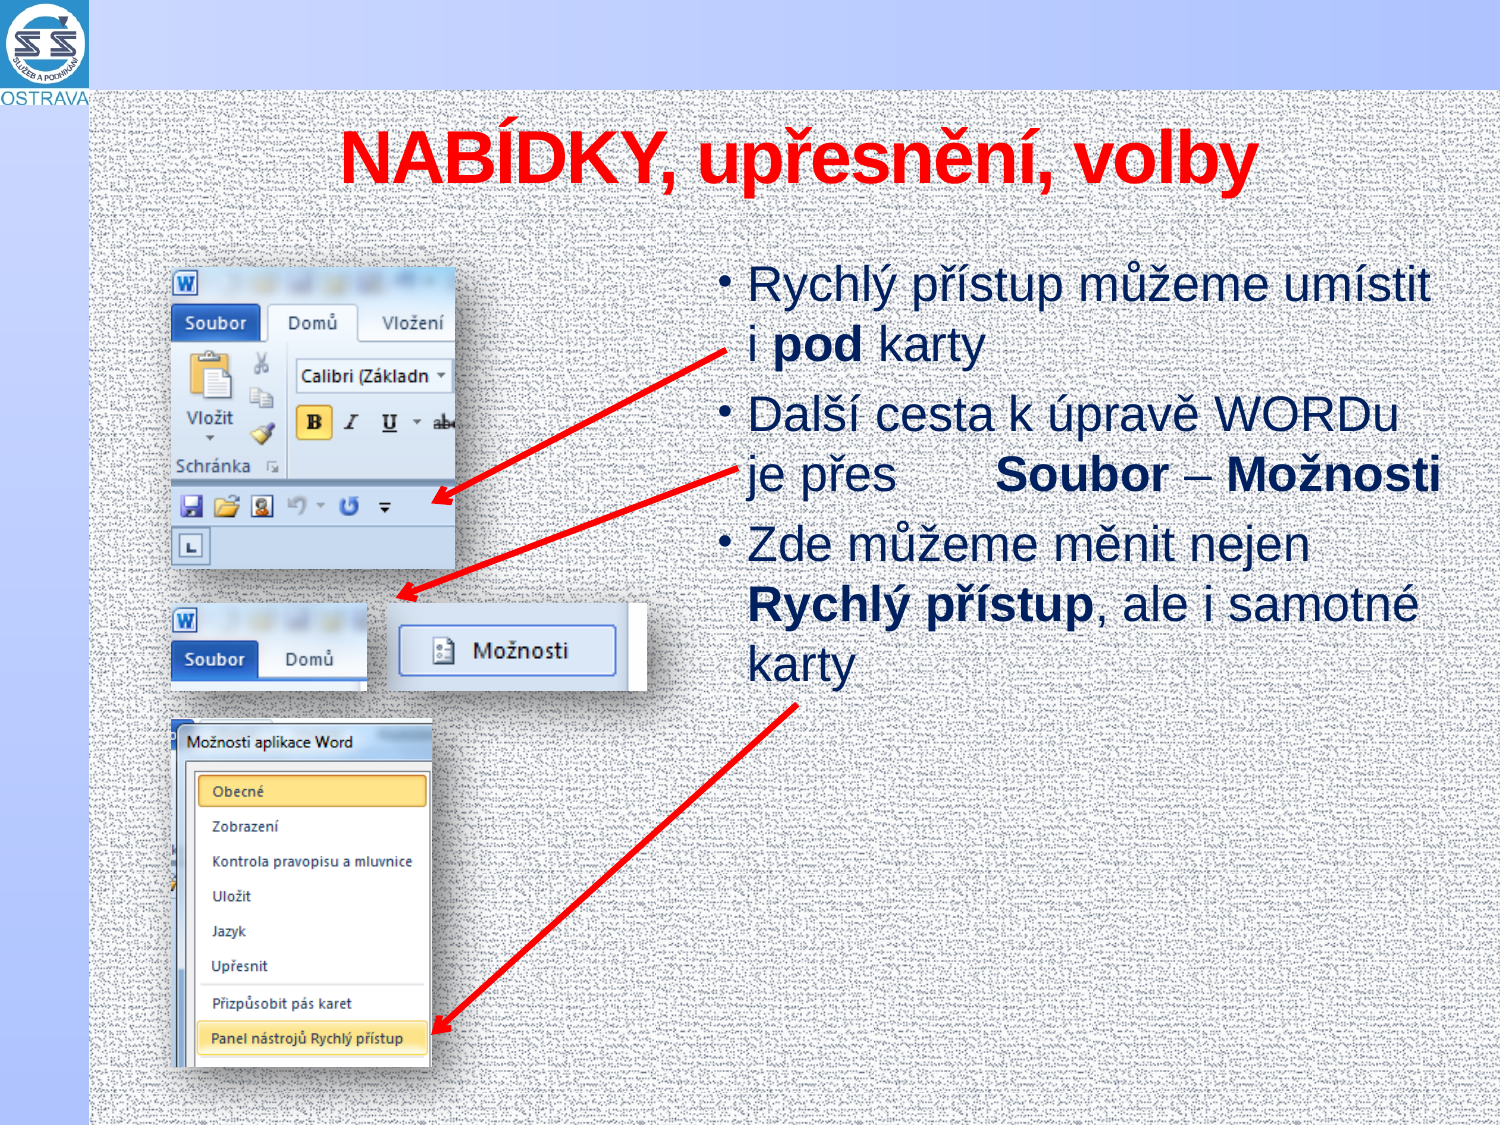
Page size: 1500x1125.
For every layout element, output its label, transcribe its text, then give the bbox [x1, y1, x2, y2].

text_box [430, 703, 798, 1036]
picture [0, 0, 89, 105]
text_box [395, 467, 739, 599]
title NABÍDKY, upřesnění, volby [135, 94, 1465, 213]
picture [170, 266, 455, 569]
picture [170, 602, 367, 691]
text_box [430, 349, 727, 464]
picture [387, 602, 647, 691]
picture [170, 718, 433, 1068]
list Rychlý přístup můžeme umístit i pod karty Další cesta k úpravě WORDu je přes Soubor – Možnosti Zde můžeme měnit nejen Rychlý přístup, ale i samotné karty [702, 243, 1465, 1100]
